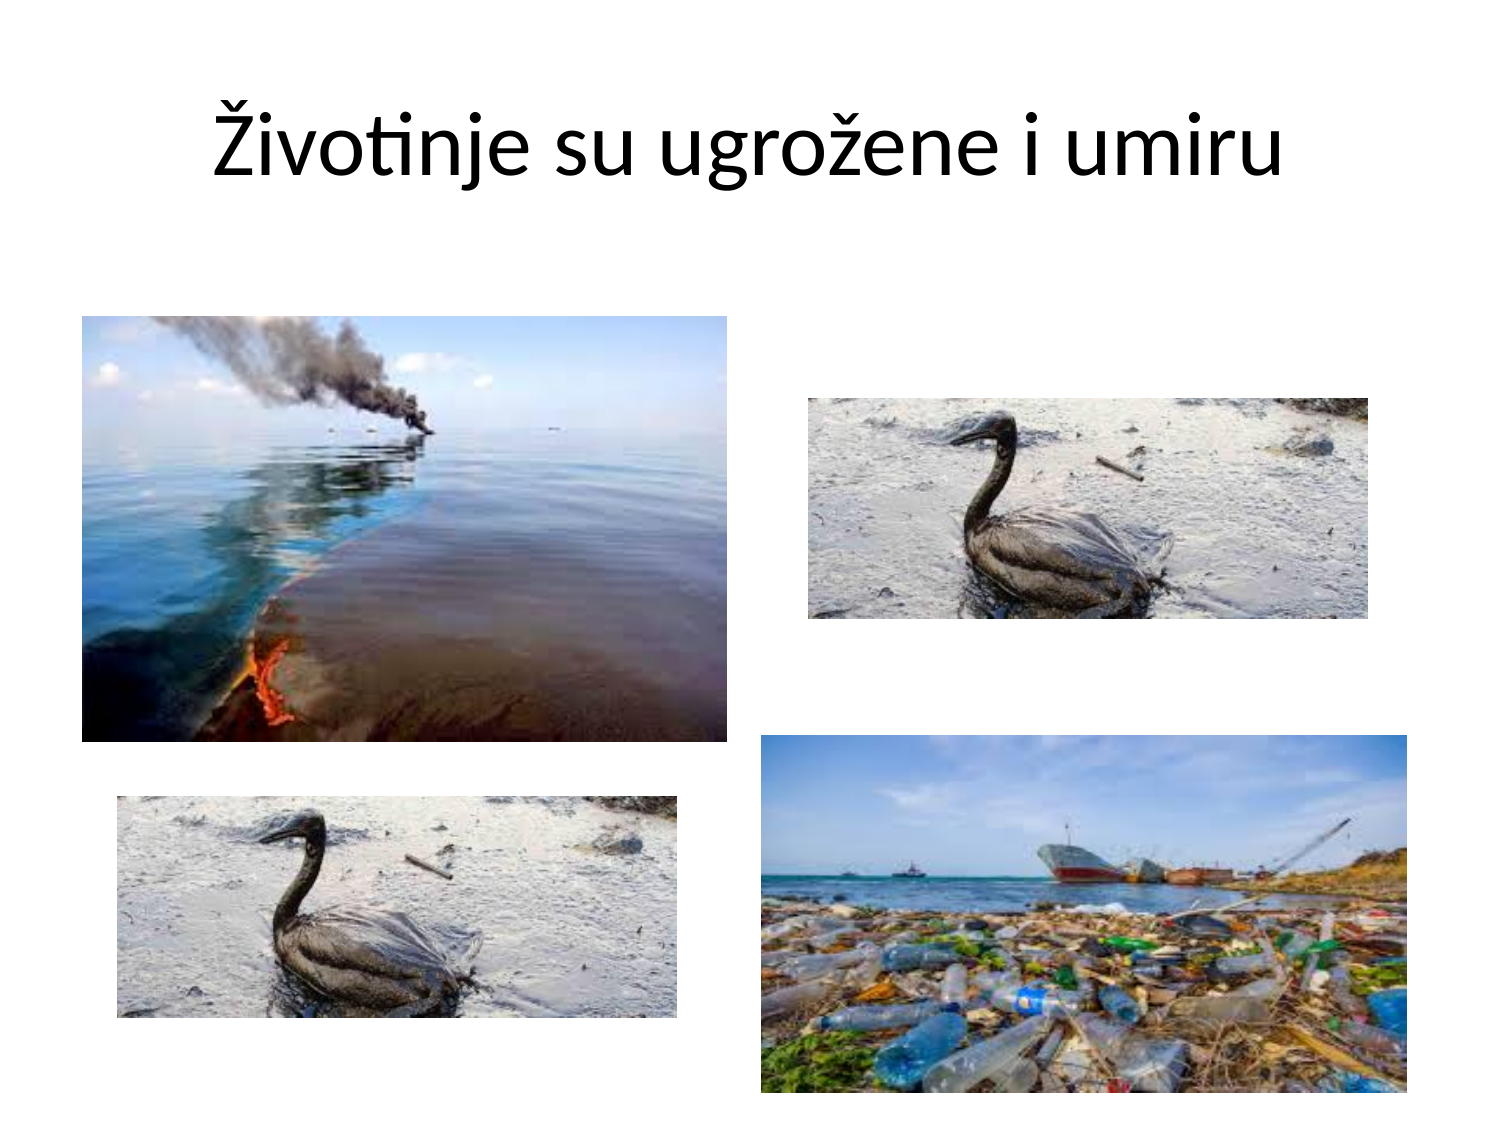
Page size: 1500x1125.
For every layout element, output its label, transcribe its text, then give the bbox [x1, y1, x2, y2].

picture [761, 735, 1407, 1094]
title Životinje su ugrožene i umiru [75, 45, 1425, 233]
picture [116, 796, 677, 1018]
picture [808, 398, 1369, 619]
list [81, 316, 727, 742]
